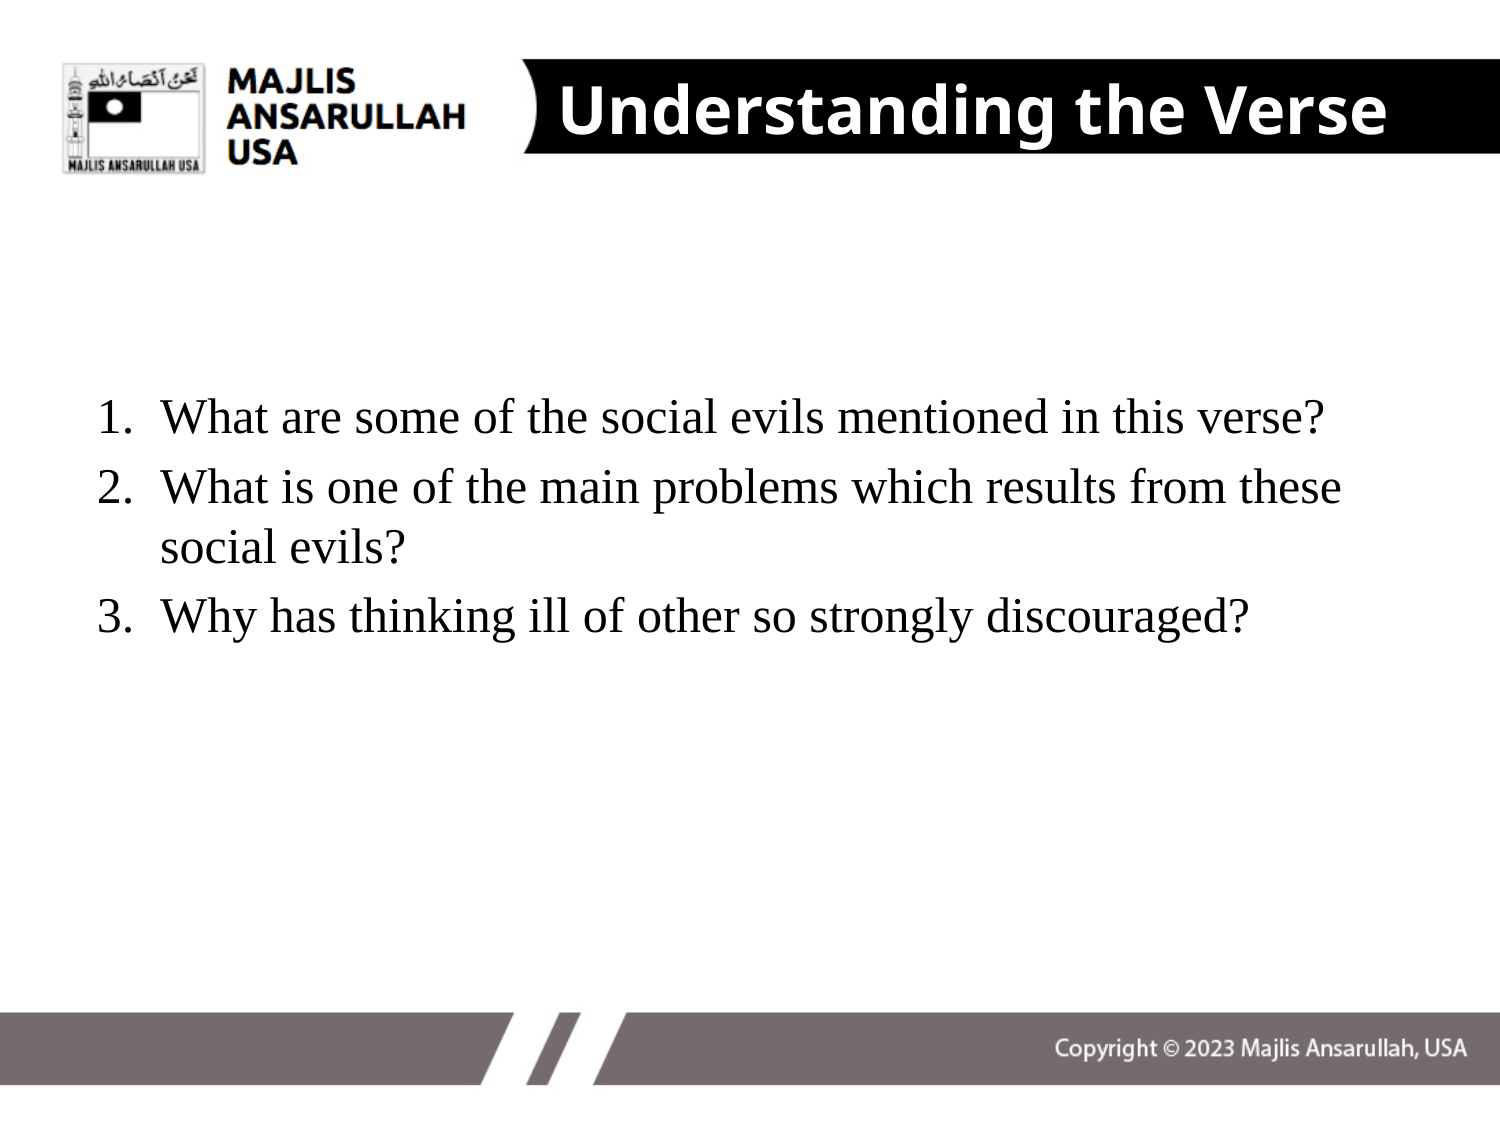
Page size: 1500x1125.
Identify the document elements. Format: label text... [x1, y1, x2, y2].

picture [0, 0, 1500, 1125]
text_box Understanding the Verse [551, 62, 1403, 154]
text_box What are some of the social evils mentioned in this verse? What is one of the main problems which results from these social evils? Why has thinking ill of other so strongly discouraged? [91, 378, 1417, 718]
